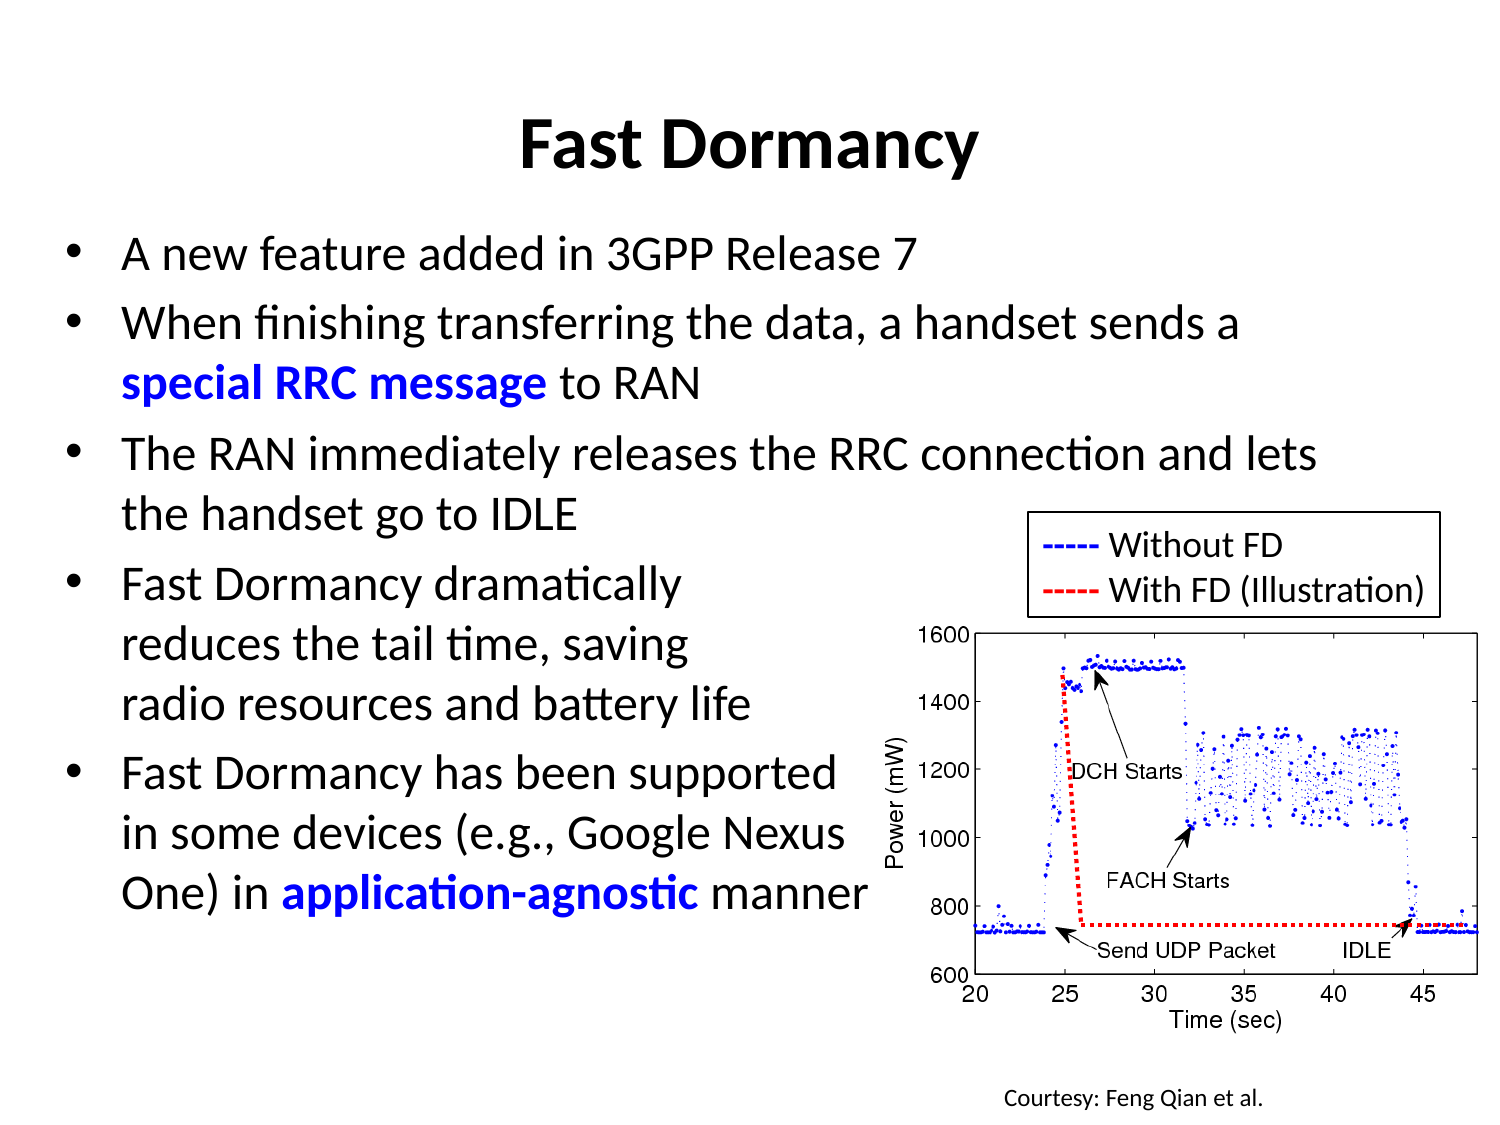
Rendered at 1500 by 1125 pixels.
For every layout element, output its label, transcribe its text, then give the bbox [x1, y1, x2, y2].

list A new feature added in 3GPP Release 7 When finishing transferring the data, a handset sends a special RRC message to RAN The RAN immediately releases the RRC connection and lets the handset go to IDLE Fast Dormancy dramatically reduces the tail time, saving radio resources and battery life Fast Dormancy has been supported in some devices (e.g., Google Nexus One) in application-agnostic manner [50, 212, 1375, 1050]
text_box ----- Without FD ----- With FD (Illustration) [1027, 512, 1441, 610]
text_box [874, 612, 1488, 1038]
title Fast Dormancy [75, 45, 1425, 233]
text_box Courtesy: Feng Qian et al. [989, 1073, 1280, 1119]
